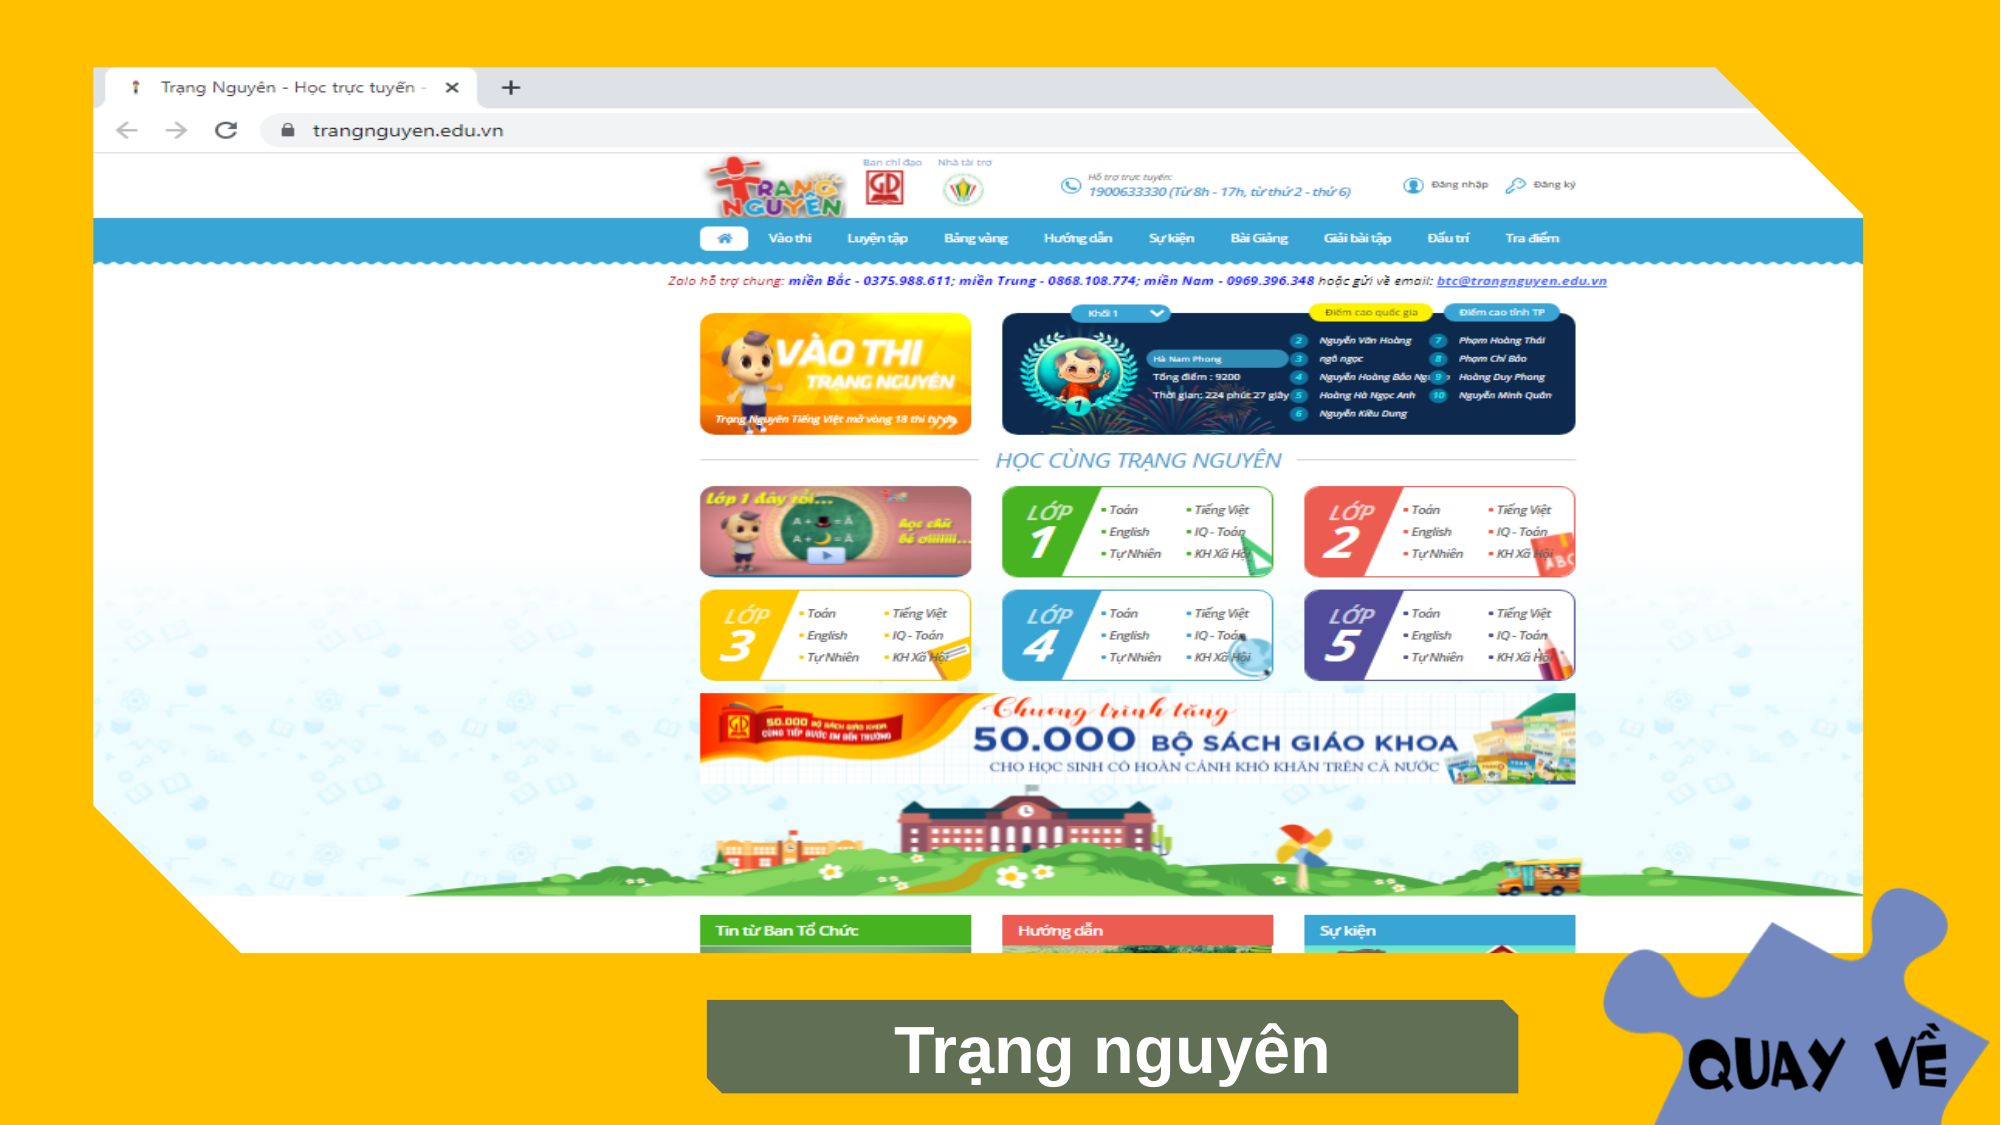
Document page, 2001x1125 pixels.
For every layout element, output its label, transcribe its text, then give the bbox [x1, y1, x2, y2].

text_box [92, 66, 1865, 955]
picture [1599, 883, 1994, 1125]
text_box Trạng nguyên [705, 998, 1520, 1095]
